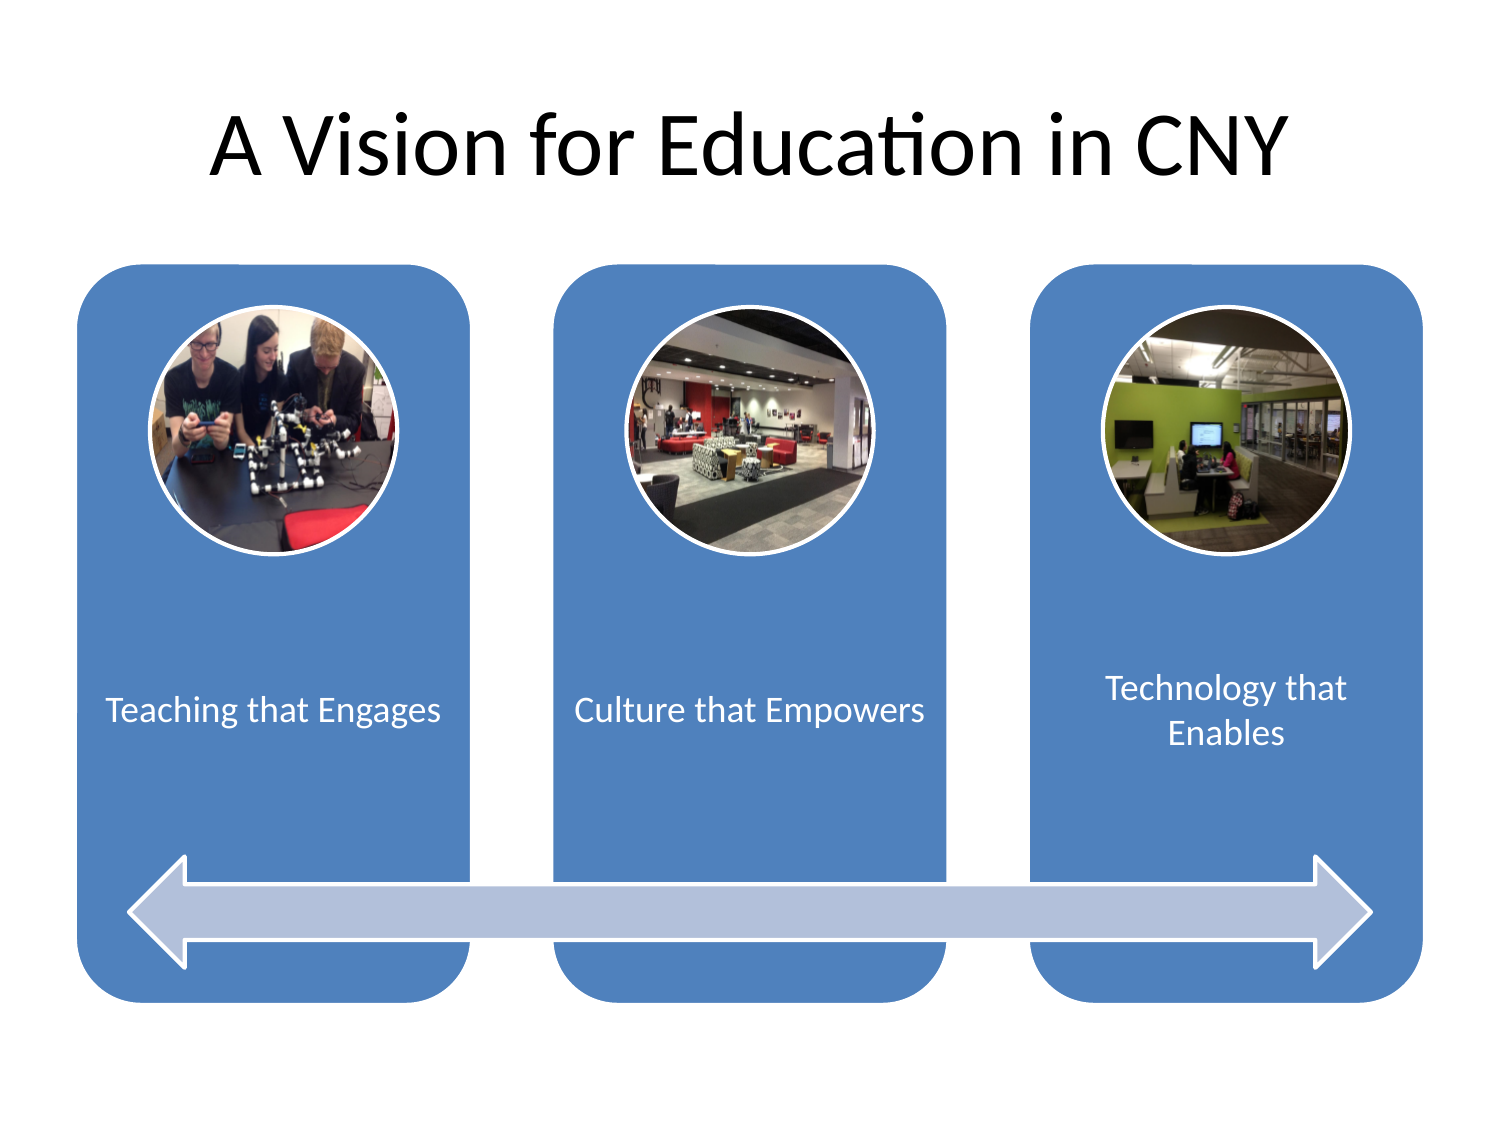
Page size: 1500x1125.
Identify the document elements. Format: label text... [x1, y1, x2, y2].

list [74, 262, 1426, 1006]
title A Vision for Education in CNY [75, 45, 1425, 233]
